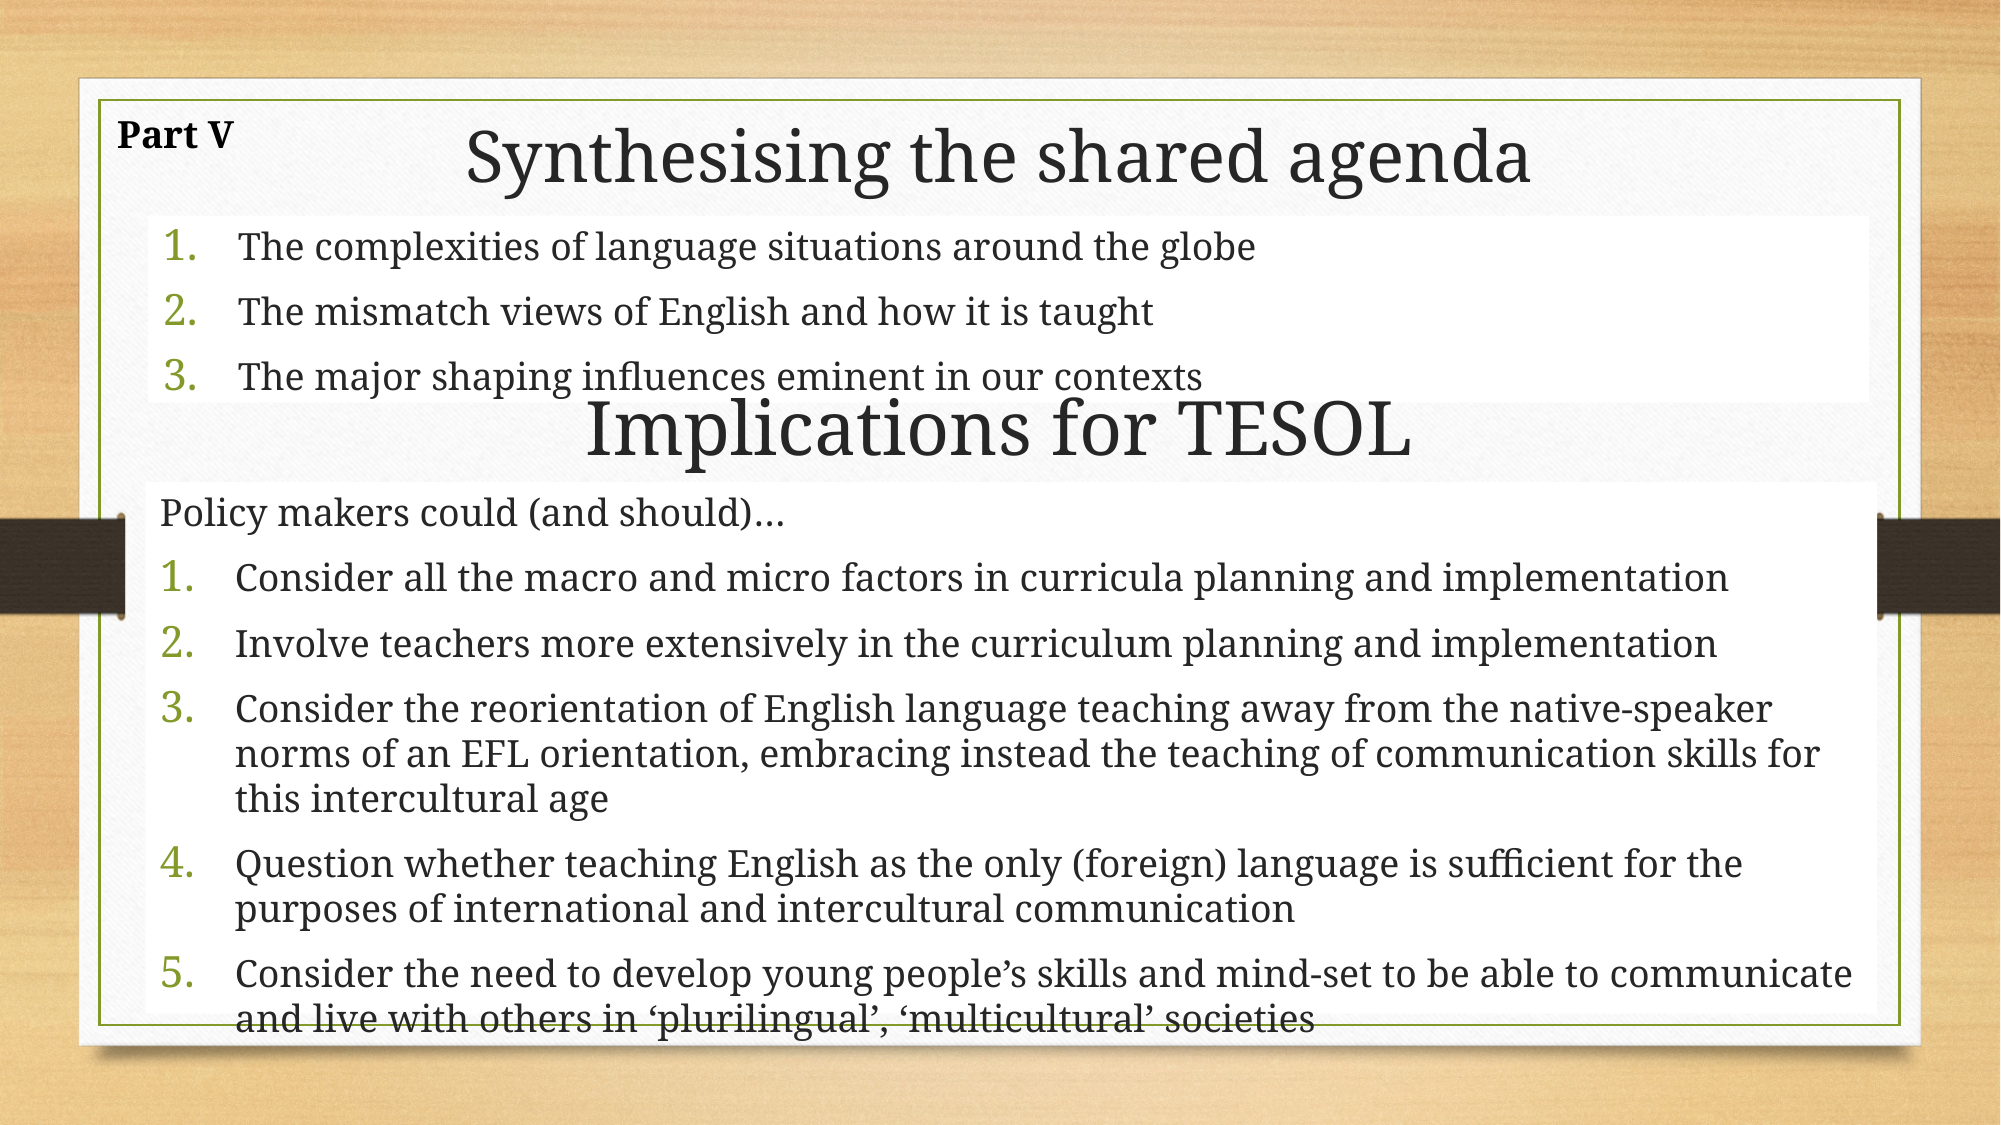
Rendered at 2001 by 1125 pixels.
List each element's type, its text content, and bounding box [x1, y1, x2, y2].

text_box Implications for TESOL [212, 373, 1788, 482]
text_box Policy makers could (and should)… Consider all the macro and micro factors in curricula planning and implementation Involve teachers more extensively in the curriculum planning and implementation Consider the reorientation of English language teaching away from the native-speaker norms of an EFL orientation, embracing instead the teaching of communication skills for this intercultural age Question whether teaching English as the only (foreign) language is sufficient for the purposes of international and intercultural communication Consider the need to develop young people’s skills and mind-set to be able to communicate and live with others in ‘plurilingual’, ‘multicultural’ societies [145, 482, 1878, 1014]
picture [0, 0, 2001, 1125]
text_box Synthesising the shared agenda [212, 103, 1788, 205]
text_box The complexities of language situations around the globe The mismatch views of English and how it is taught The major shaping influences eminent in our contexts [148, 215, 1869, 403]
text_box Part V [102, 103, 212, 164]
